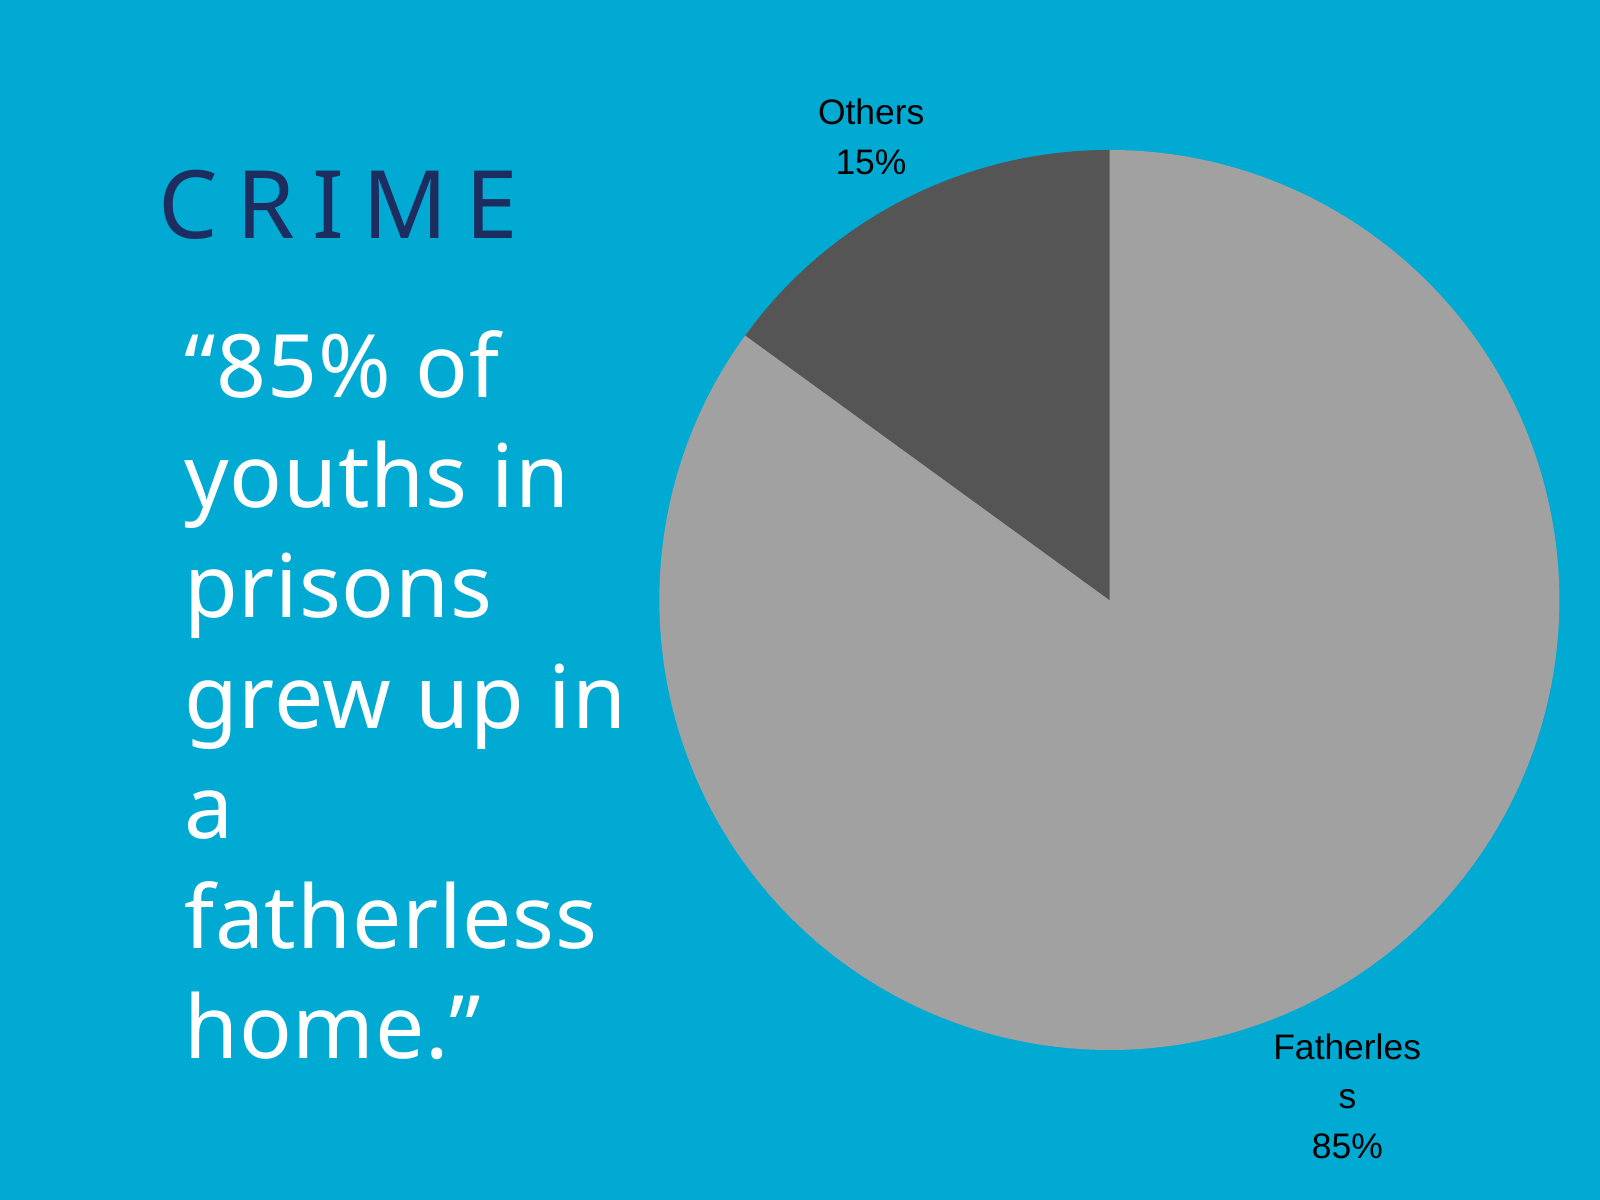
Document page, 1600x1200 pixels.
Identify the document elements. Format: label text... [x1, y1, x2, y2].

text_box CRIME [158, 125, 653, 258]
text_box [659, 87, 1560, 1113]
text_box “85% of youths in prisons grew up in a fatherless home.” [184, 304, 653, 1077]
